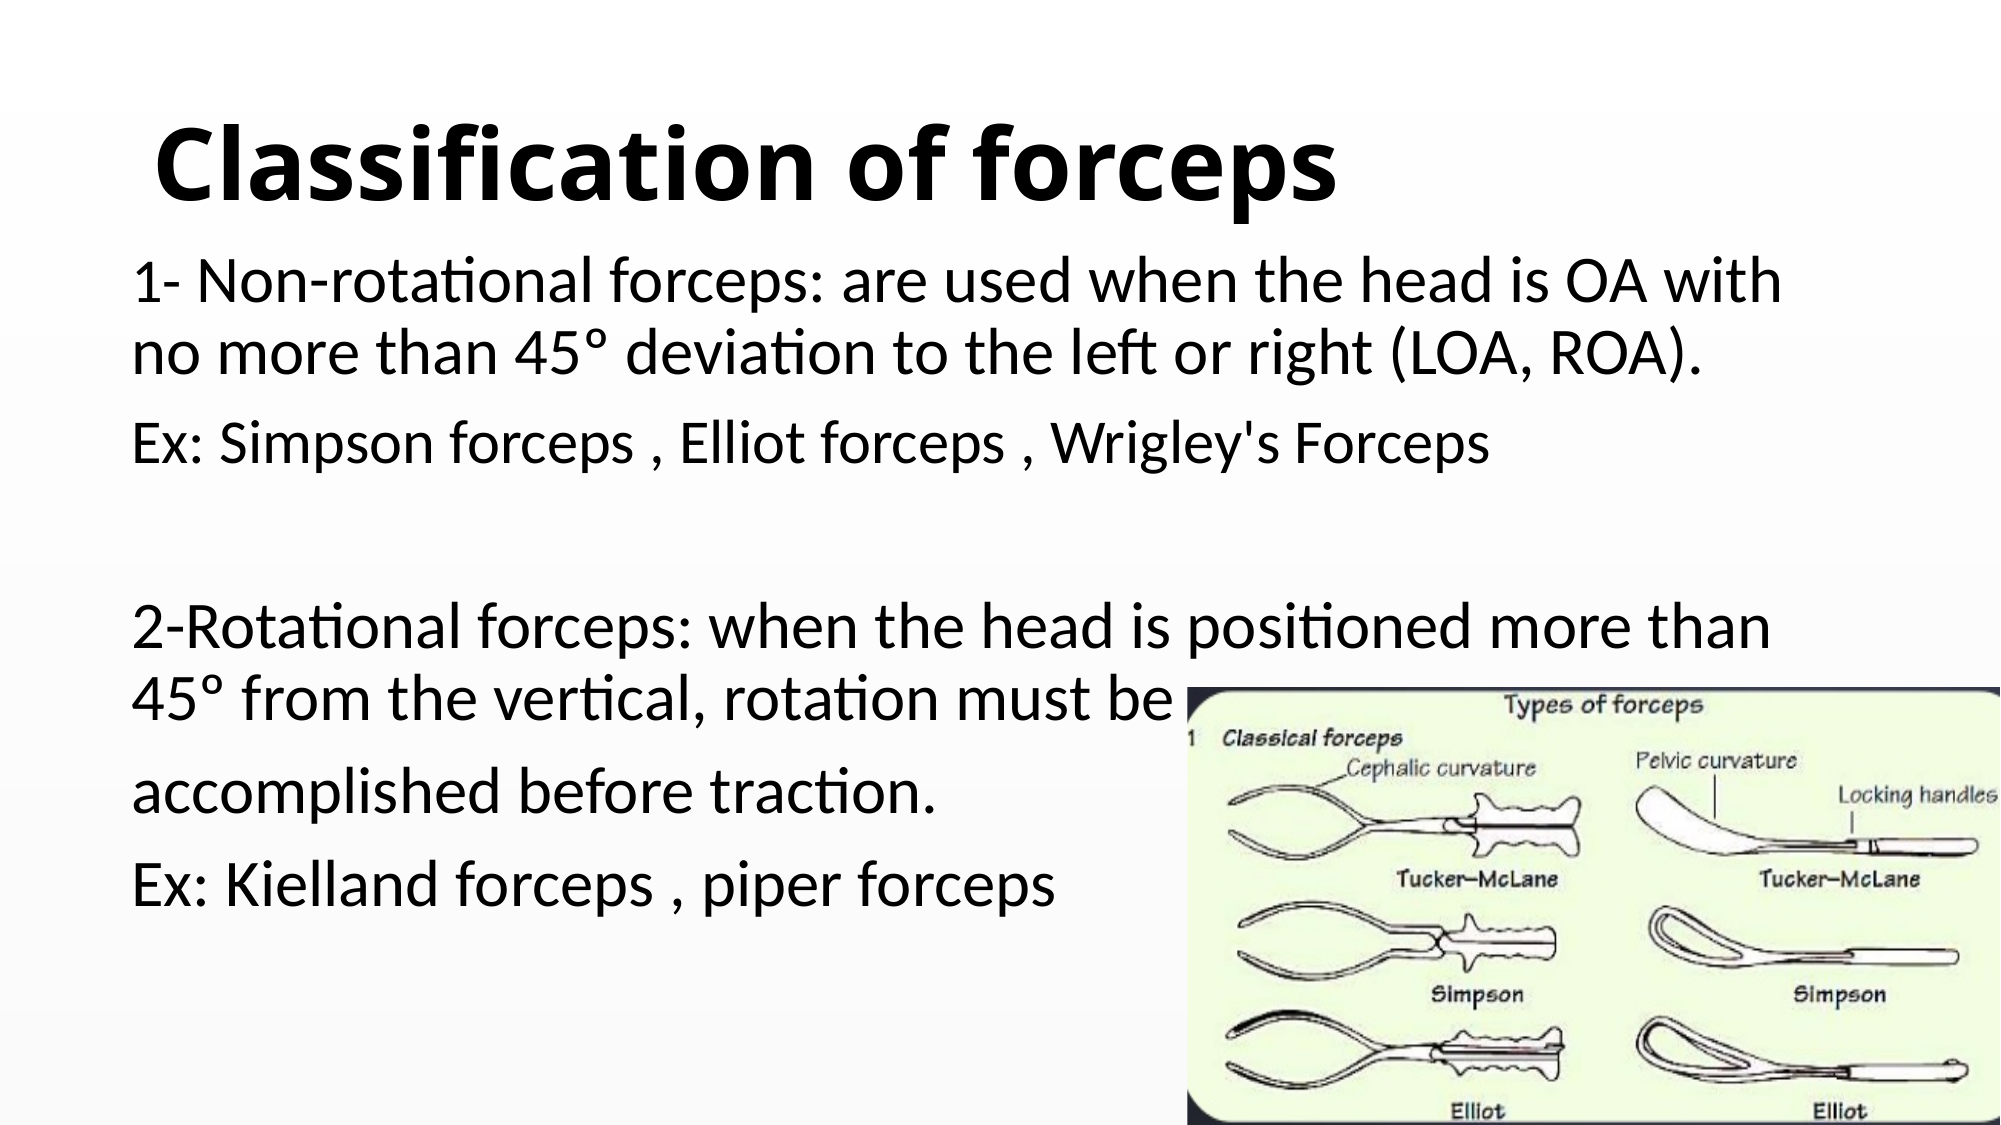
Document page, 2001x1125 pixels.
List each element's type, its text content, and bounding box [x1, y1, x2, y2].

picture [1187, 687, 2000, 1125]
title Classification of forceps [137, 59, 1863, 278]
list 1- Non-rotational forceps: are used when the head is OA with no more than 45º deviation to the left or right (LOA, ROA). Ex: Simpson forceps , Elliot forceps , Wrigley's Forceps 2-Rotational forceps: when the head is positioned more than 45º from the vertical, rotation must be accomplished before traction. Ex: Kielland forceps , piper forceps [116, 237, 1842, 952]
